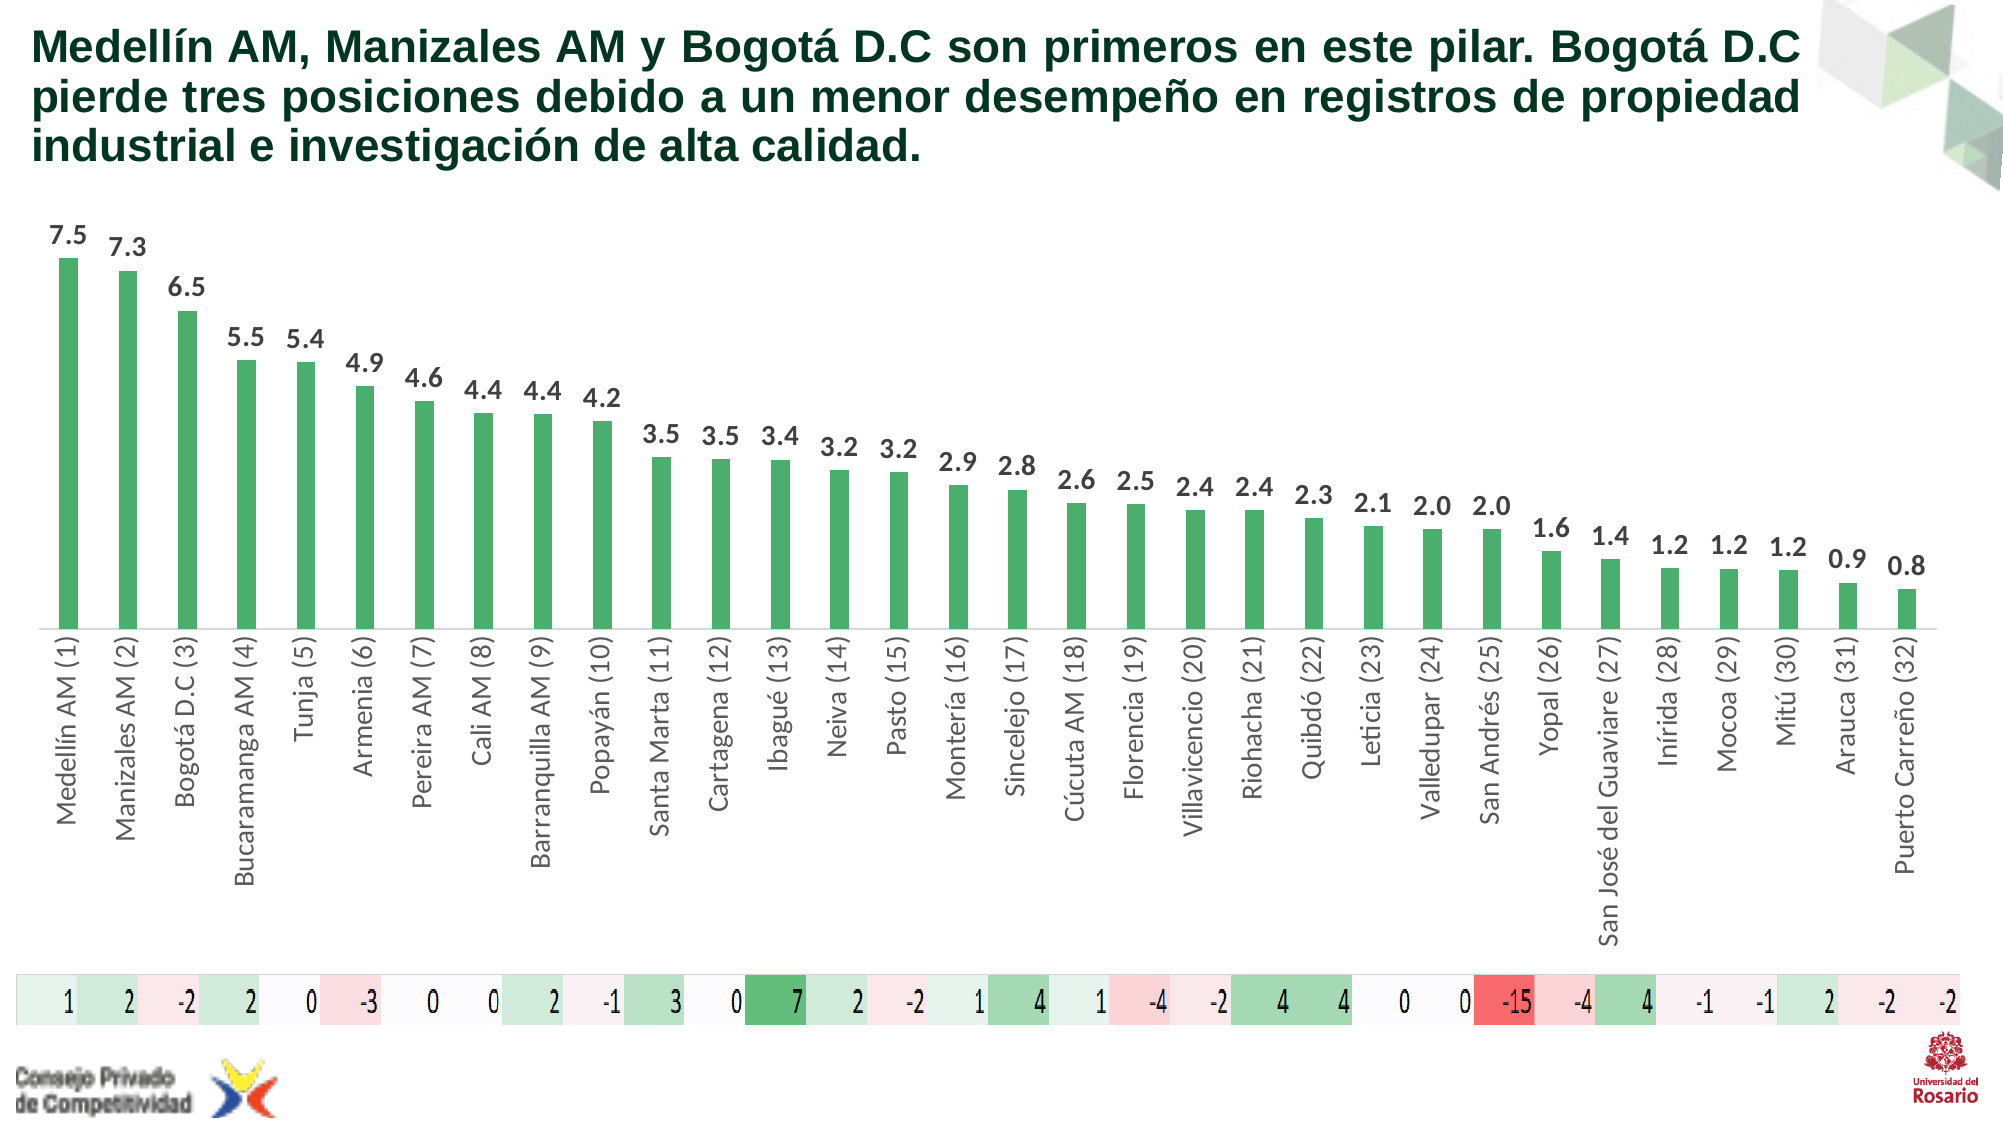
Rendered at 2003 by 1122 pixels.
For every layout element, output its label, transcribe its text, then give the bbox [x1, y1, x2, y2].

title Medellín AM, Manizales AM y Bogotá D.C son primeros en este pilar. Bogotá D.C pierde tres posiciones debido a un menor desempeño en registros de propiedad industrial e investigación de alta calidad. [16, 0, 1819, 199]
chart [15, 213, 1960, 1025]
picture [1902, 1025, 1990, 1114]
picture [16, 1058, 278, 1118]
